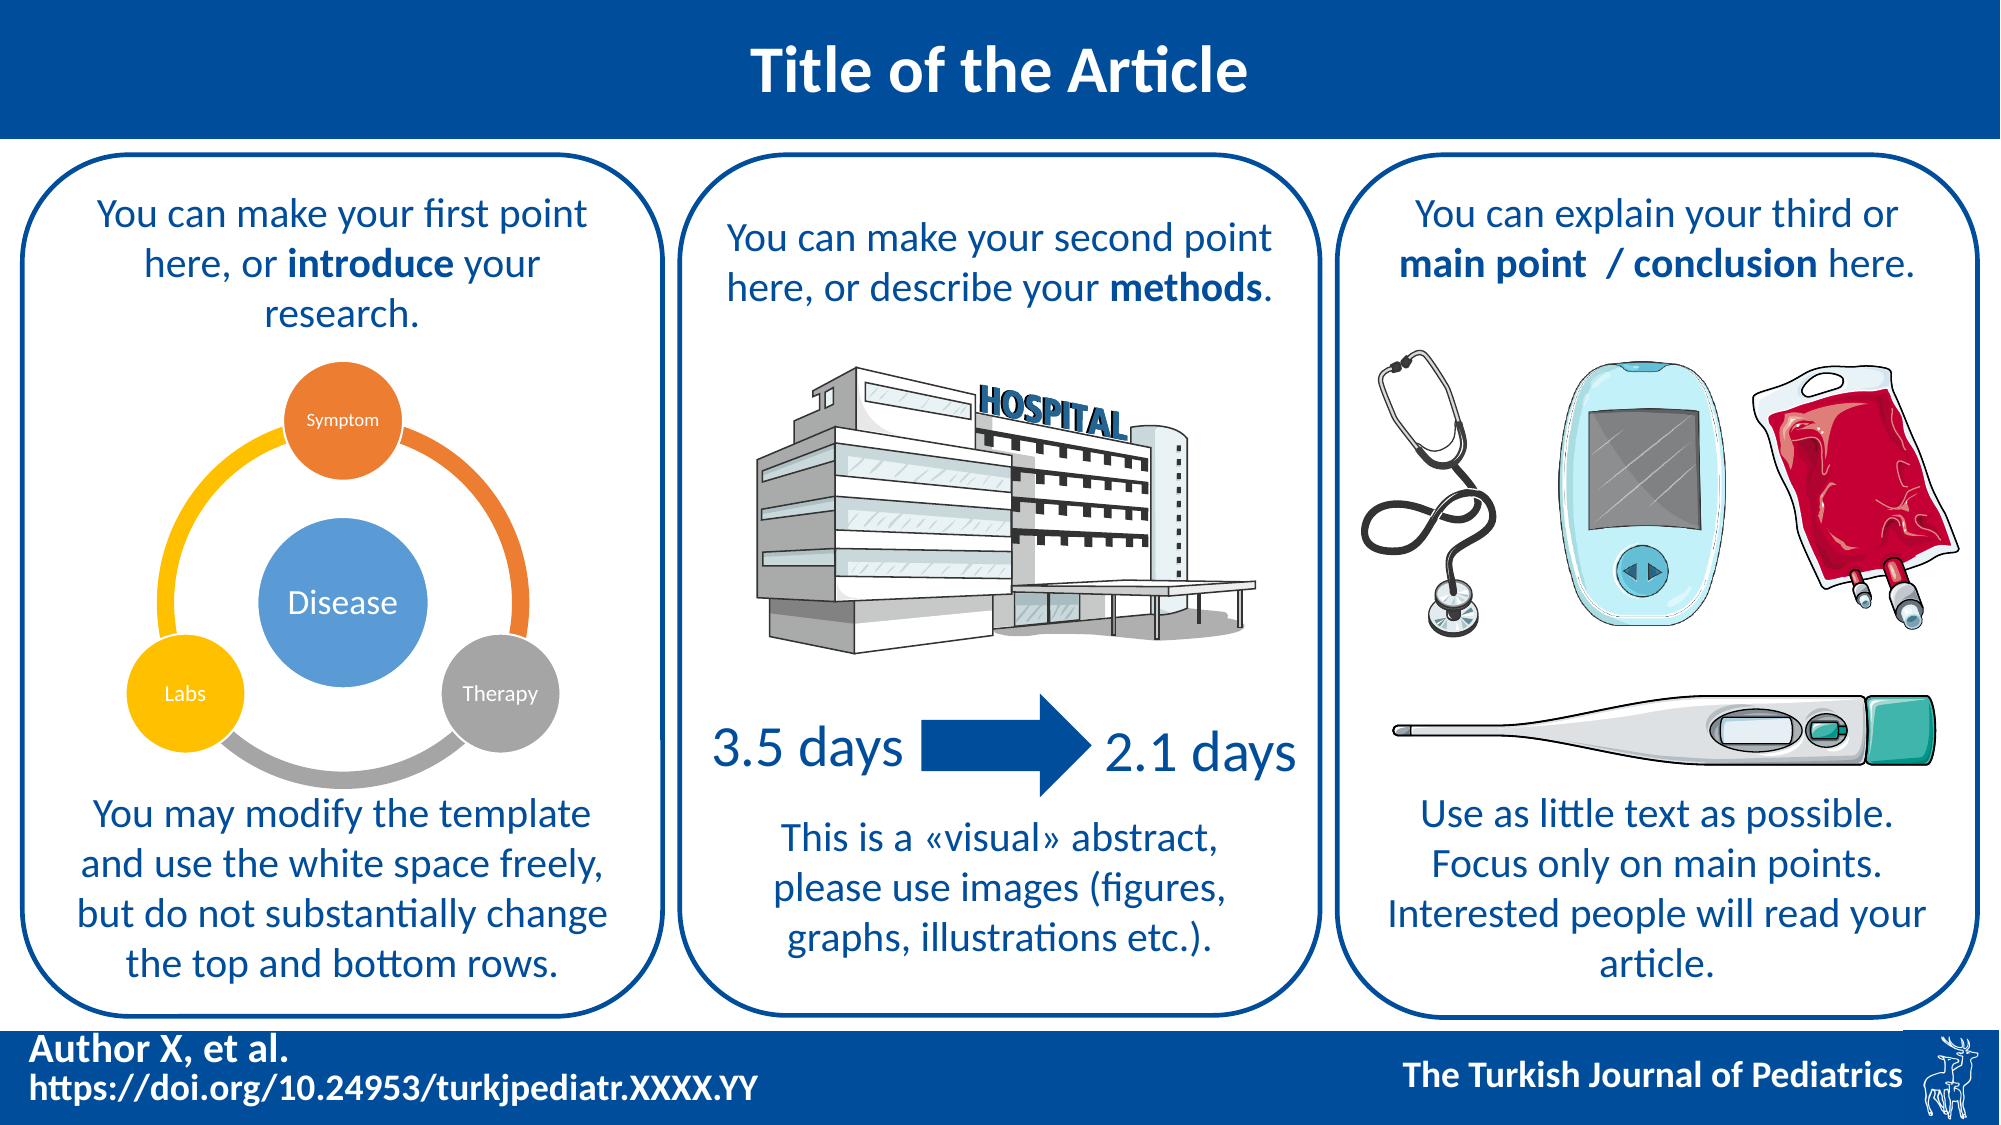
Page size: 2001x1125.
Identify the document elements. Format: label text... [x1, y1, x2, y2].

picture [1903, 1030, 1999, 1125]
text_box You can explain your third or main point / conclusion here. Use as little text as possible. Focus only on main points. Interested people will read your article. [1336, 153, 1979, 1019]
table_header The Turkish Journal of Pediatrics [999, 1031, 1903, 1125]
text_box You can make your first point here, or introduce your research. You may modify the template and use the white space freely, but do not substantially change the top and bottom rows. [21, 153, 664, 1018]
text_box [1753, 364, 1960, 630]
text_box Title of the Article [20, 17, 1980, 113]
text_box You can make your second point here, or describe your methods. This is a «visual» abstract, please use images (figures, graphs, illustrations etc.). [678, 153, 1322, 1017]
text_box [921, 693, 1089, 798]
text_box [1360, 347, 1496, 637]
text_box 3.5 days [696, 700, 920, 786]
picture [1558, 361, 1726, 626]
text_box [1393, 695, 1936, 765]
text_box [0, 0, 2000, 139]
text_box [42, 360, 644, 813]
text_box 2.1 days [1089, 705, 1313, 791]
table_header Author X, et al. https://doi.org/10.24953/turkjpediatr.XXXX.YY [0, 1031, 999, 1125]
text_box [757, 367, 1256, 654]
